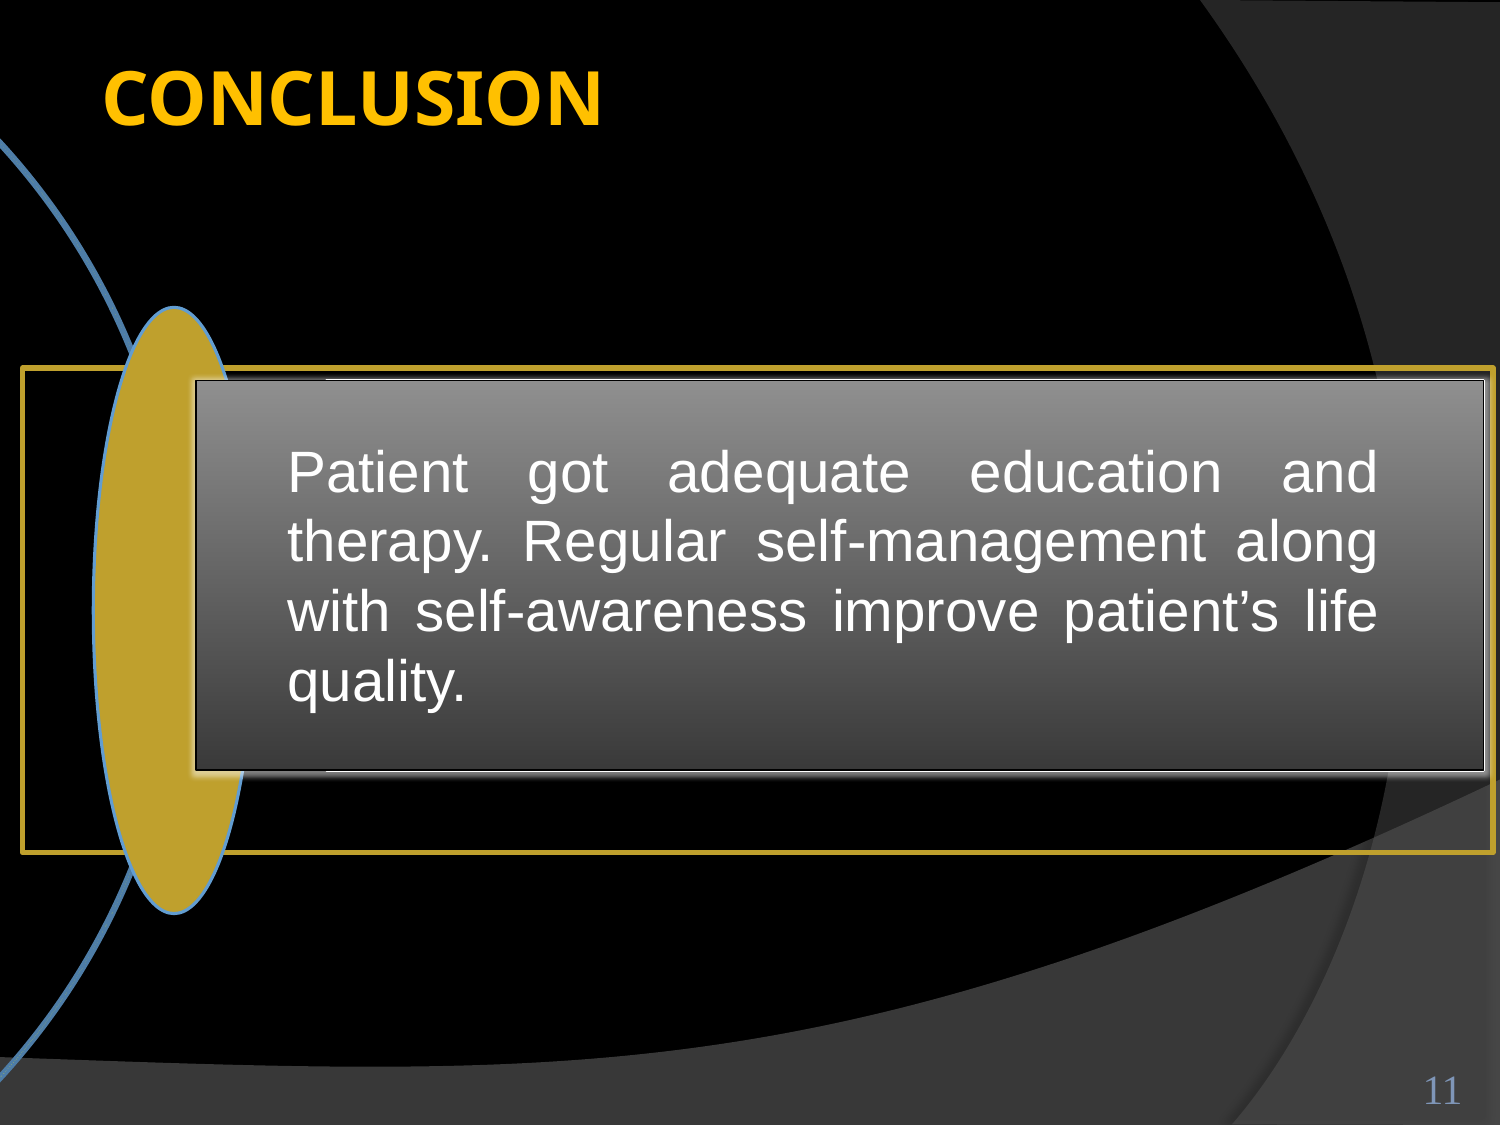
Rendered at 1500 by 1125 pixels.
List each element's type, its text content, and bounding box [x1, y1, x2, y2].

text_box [0, 95, 1471, 1125]
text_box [195, 380, 1484, 771]
text_box CONCLUSION [86, 42, 1312, 85]
